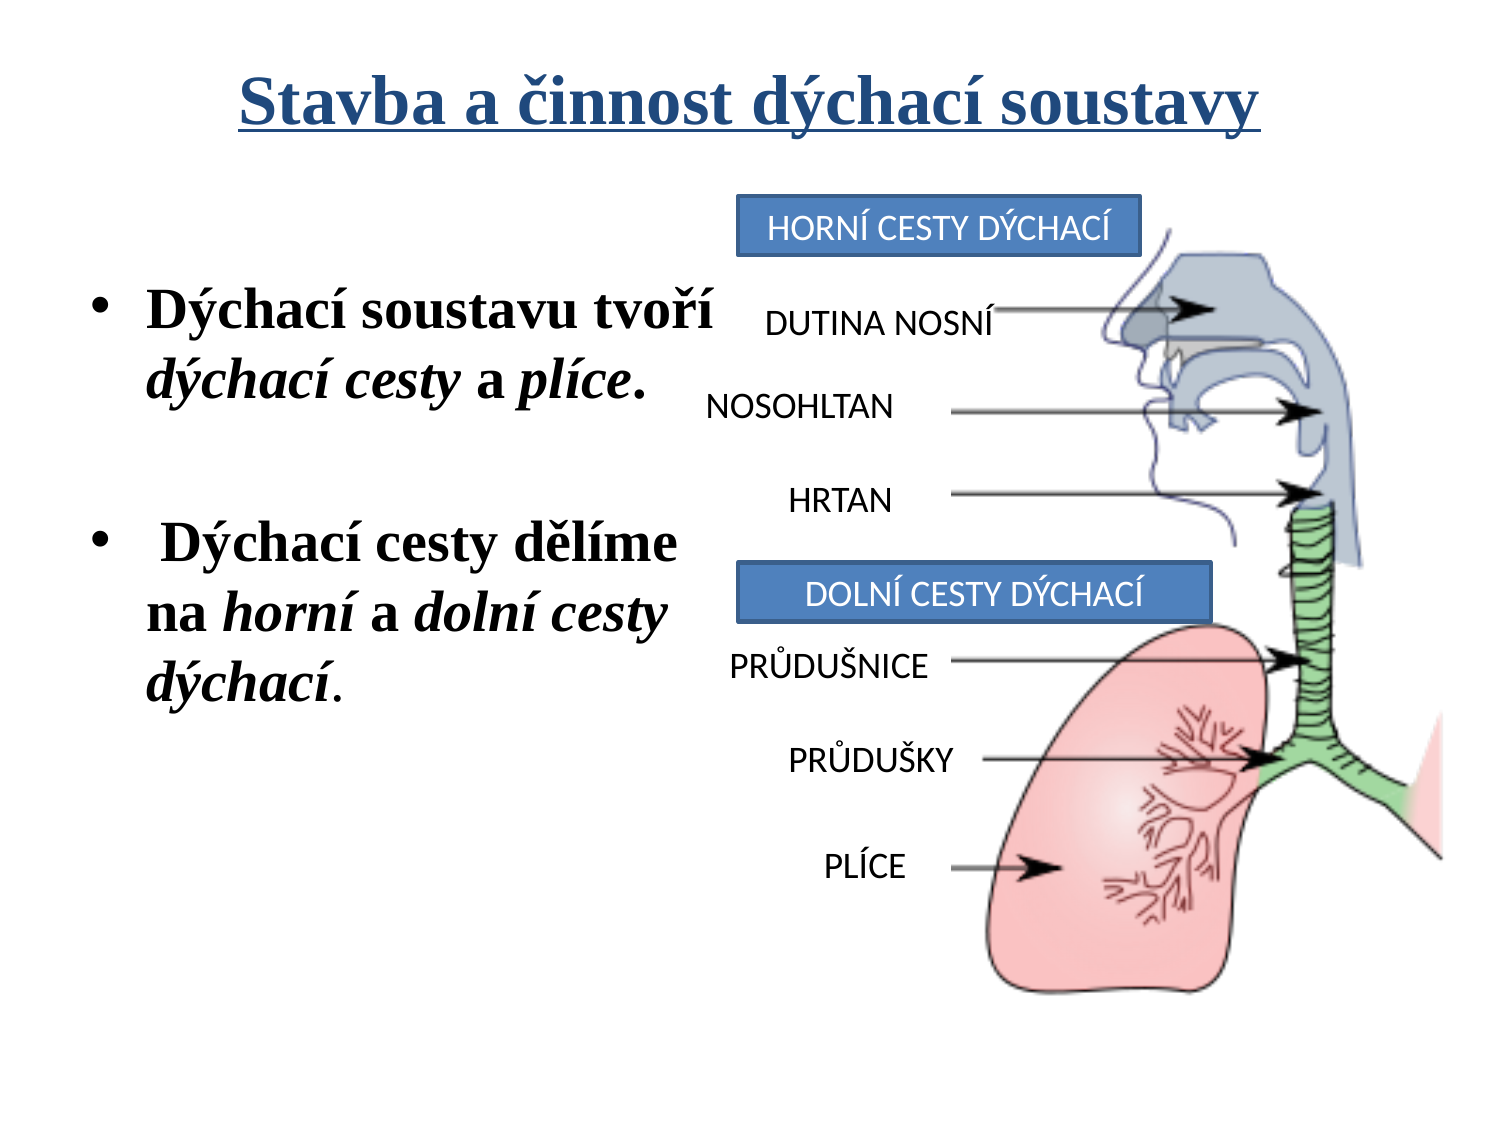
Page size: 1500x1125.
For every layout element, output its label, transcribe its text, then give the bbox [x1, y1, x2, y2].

list Dýchací soustavu tvoří dýchací cesty a plíce. Dýchací cesty dělíme na horní a dolní cesty dýchací. [75, 262, 738, 1005]
text_box PRŮDUŠKY [773, 727, 945, 788]
text_box PLÍCE [808, 834, 945, 894]
text_box HRTAN [773, 467, 945, 528]
text_box NOSOHLTAN [690, 373, 945, 434]
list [950, 122, 1446, 1024]
text_box DOLNÍ CESTY DÝCHACÍ [736, 560, 945, 624]
text_box DUTINA NOSNÍ [750, 290, 945, 351]
text_box HORNÍ CESTY DÝCHACÍ [736, 194, 945, 257]
title Stavba a činnost dýchací soustavy [75, 45, 1425, 233]
text_box PRŮDUŠNICE [714, 633, 945, 694]
